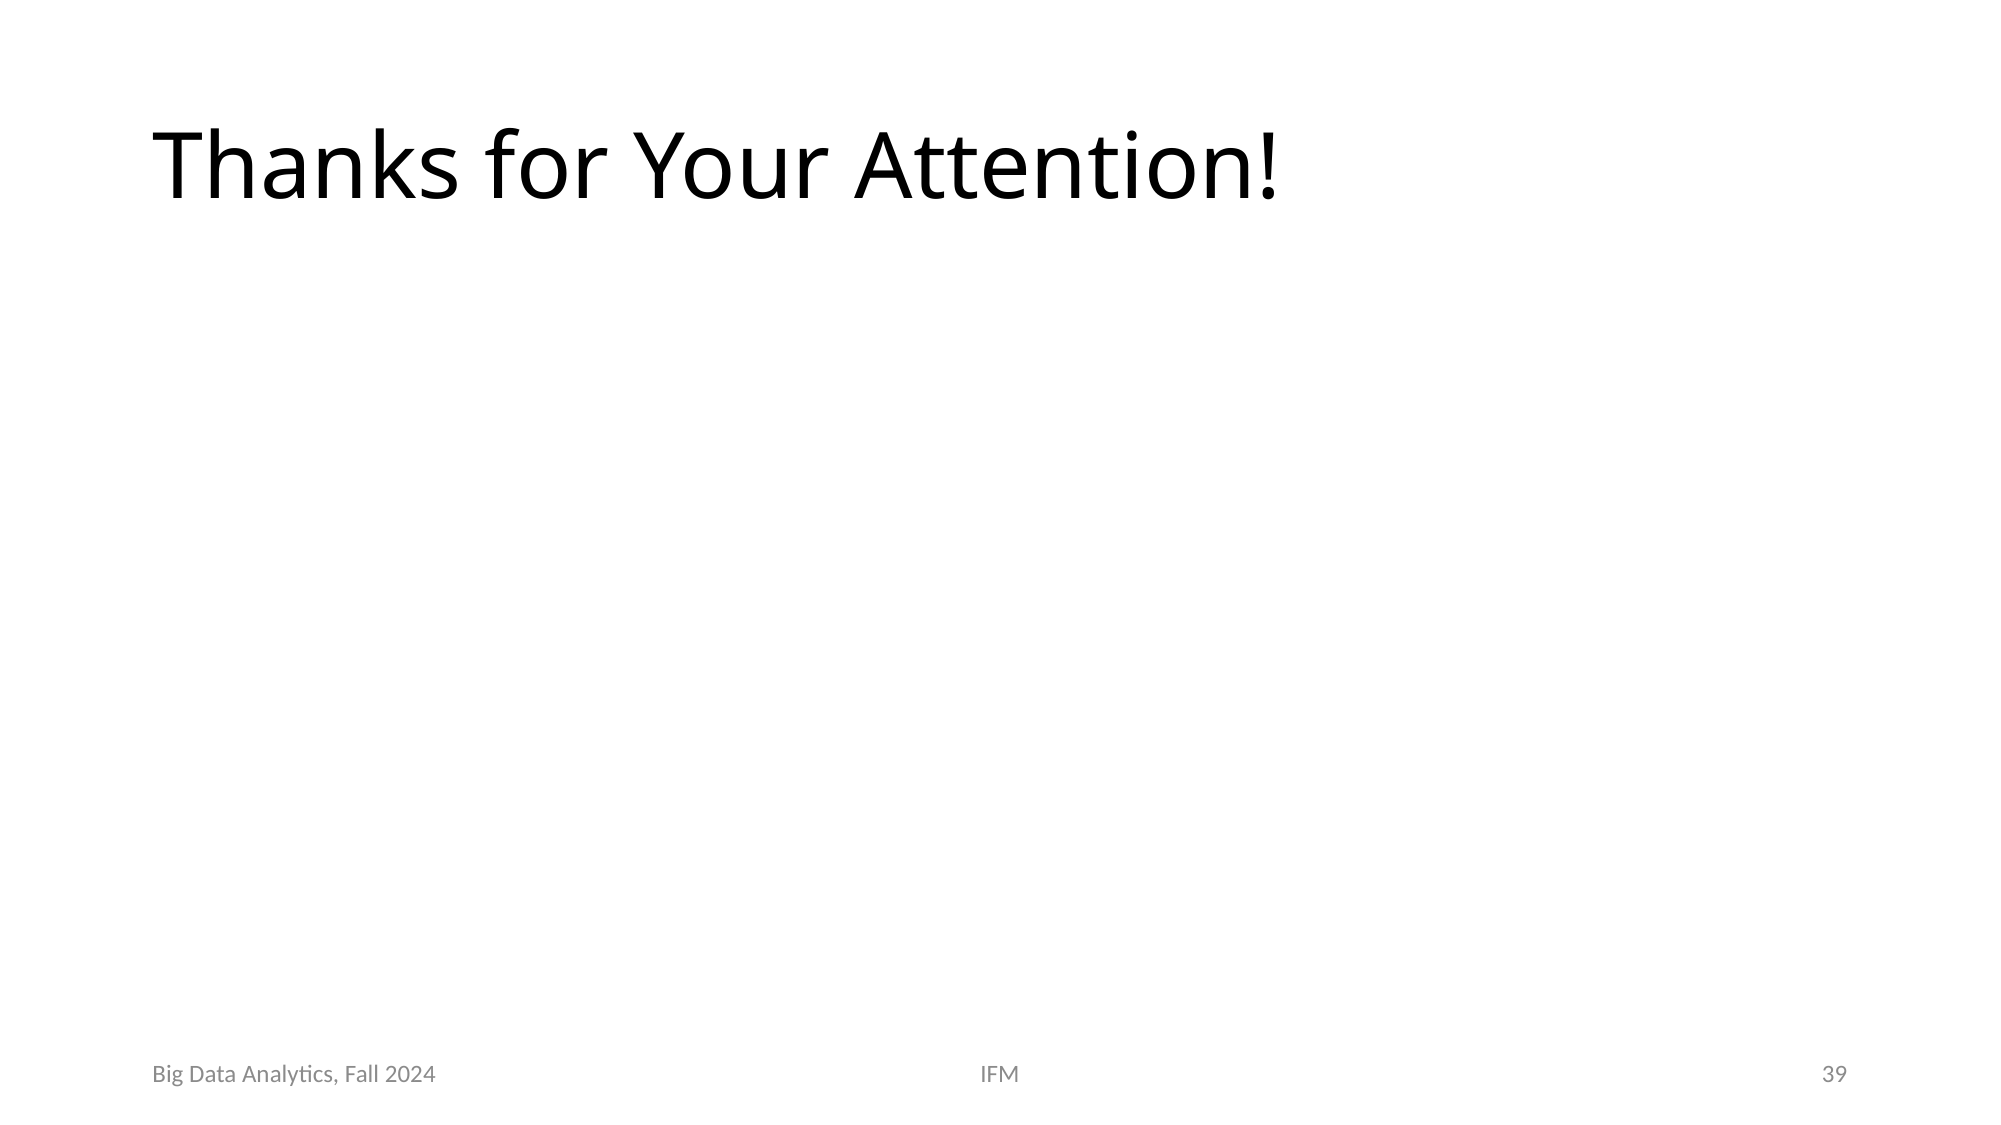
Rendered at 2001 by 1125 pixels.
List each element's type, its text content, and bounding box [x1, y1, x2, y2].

slide_number 39 [1412, 1042, 1863, 1103]
title Thanks for Your Attention! [137, 59, 1863, 278]
footer IFM [662, 1042, 1338, 1103]
slide_number Big Data Analytics, Fall 2024 [137, 1042, 588, 1103]
